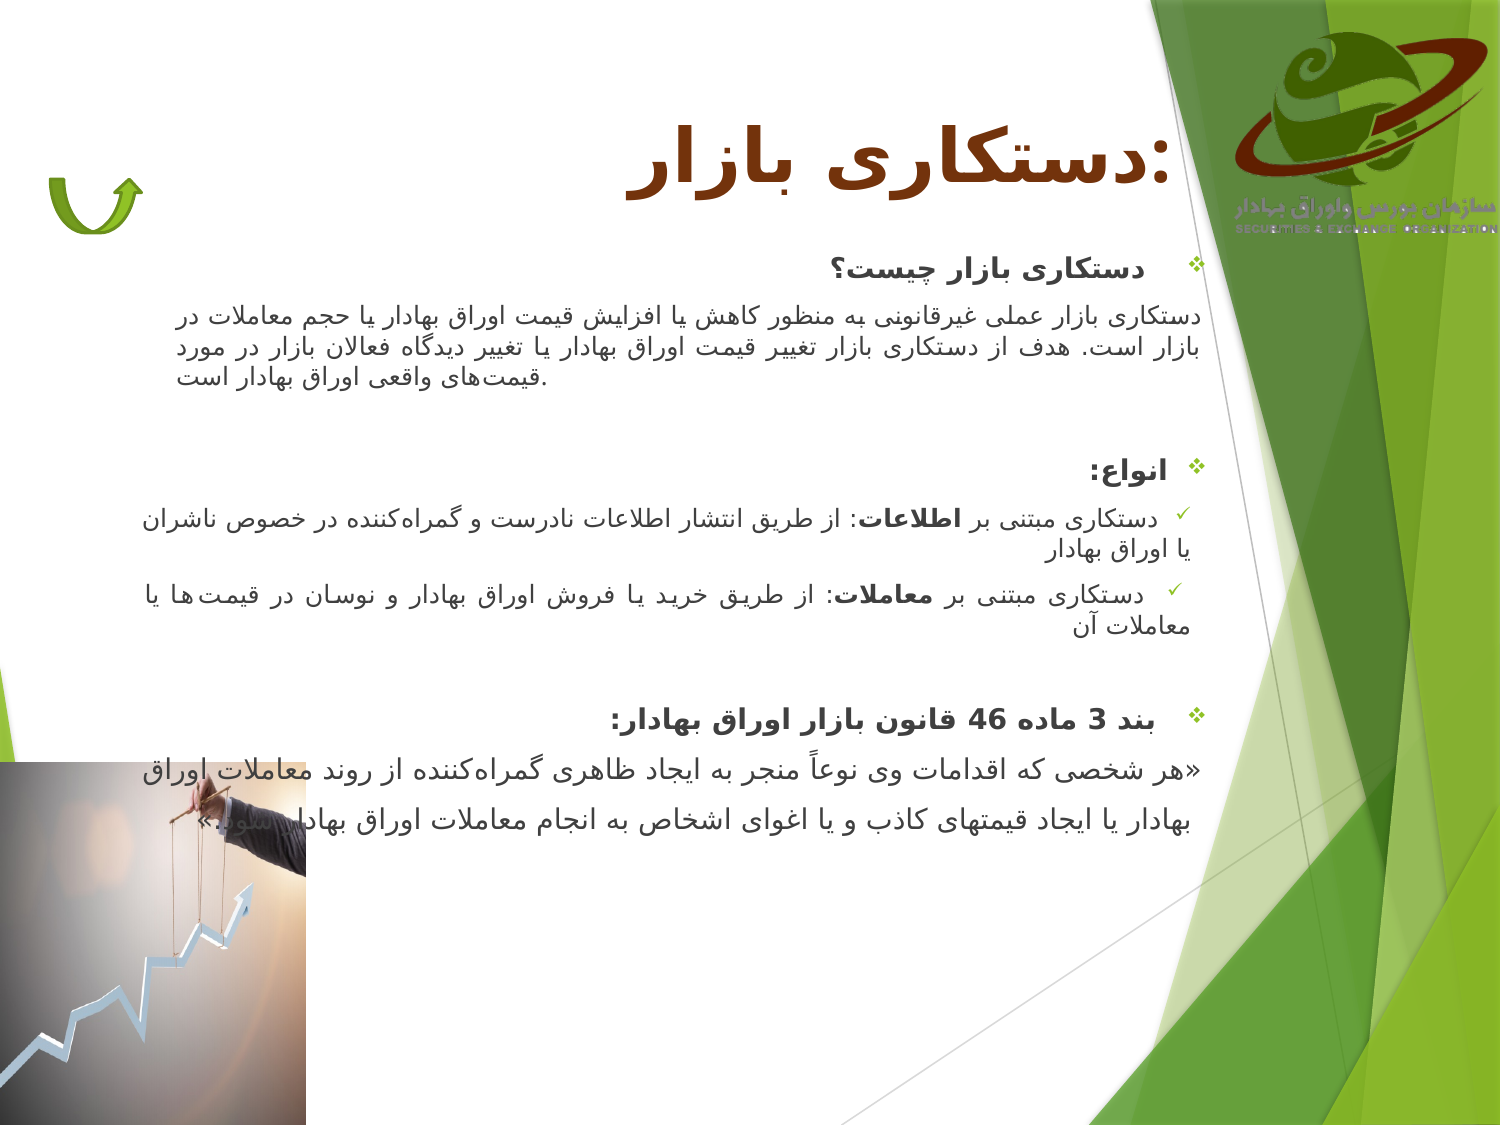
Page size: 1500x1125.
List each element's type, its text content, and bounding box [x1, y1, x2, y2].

picture [1232, 31, 1500, 233]
picture [0, 762, 307, 1125]
title دستکاری بازار: [96, 100, 1188, 233]
text_box [48, 177, 143, 235]
list دستکاری بازار چیست؟ دستکاری بازار عملی غیرقانونی به منظور کاهش یا افزایش قیمت اوراق بهادار یا حجم معاملات در بازار است. هدف از دستکاری بازار تغییر قیمت اوراق بهادار یا تغییر دیدگاه فعالان بازار در مورد قیمت های واقعی اوراق بهادار است. انواع: دستکاری مبتنی بر اطلاعات: از طریق انتشار اطلاعات نادرست و گمراه کننده در خصوص ناشران یا اوراق بهادار دستکاری مبتنی بر معاملات: از طریق خرید یا فروش اوراق بهادار و نوسان در قیمت ها یا معاملات آن بند 3 ماده 46 قانون بازار اوراق بهادار: «هر شخصی که اقدامات وی نوعاً منجر به ایجاد ظاهری گمراه کننده از روند معاملات اوراق بهادار یا ایجاد قیمتهای کاذب و یا اغوای اشخاص به انجام معاملات اوراق بهادار شود.» [126, 242, 1218, 873]
